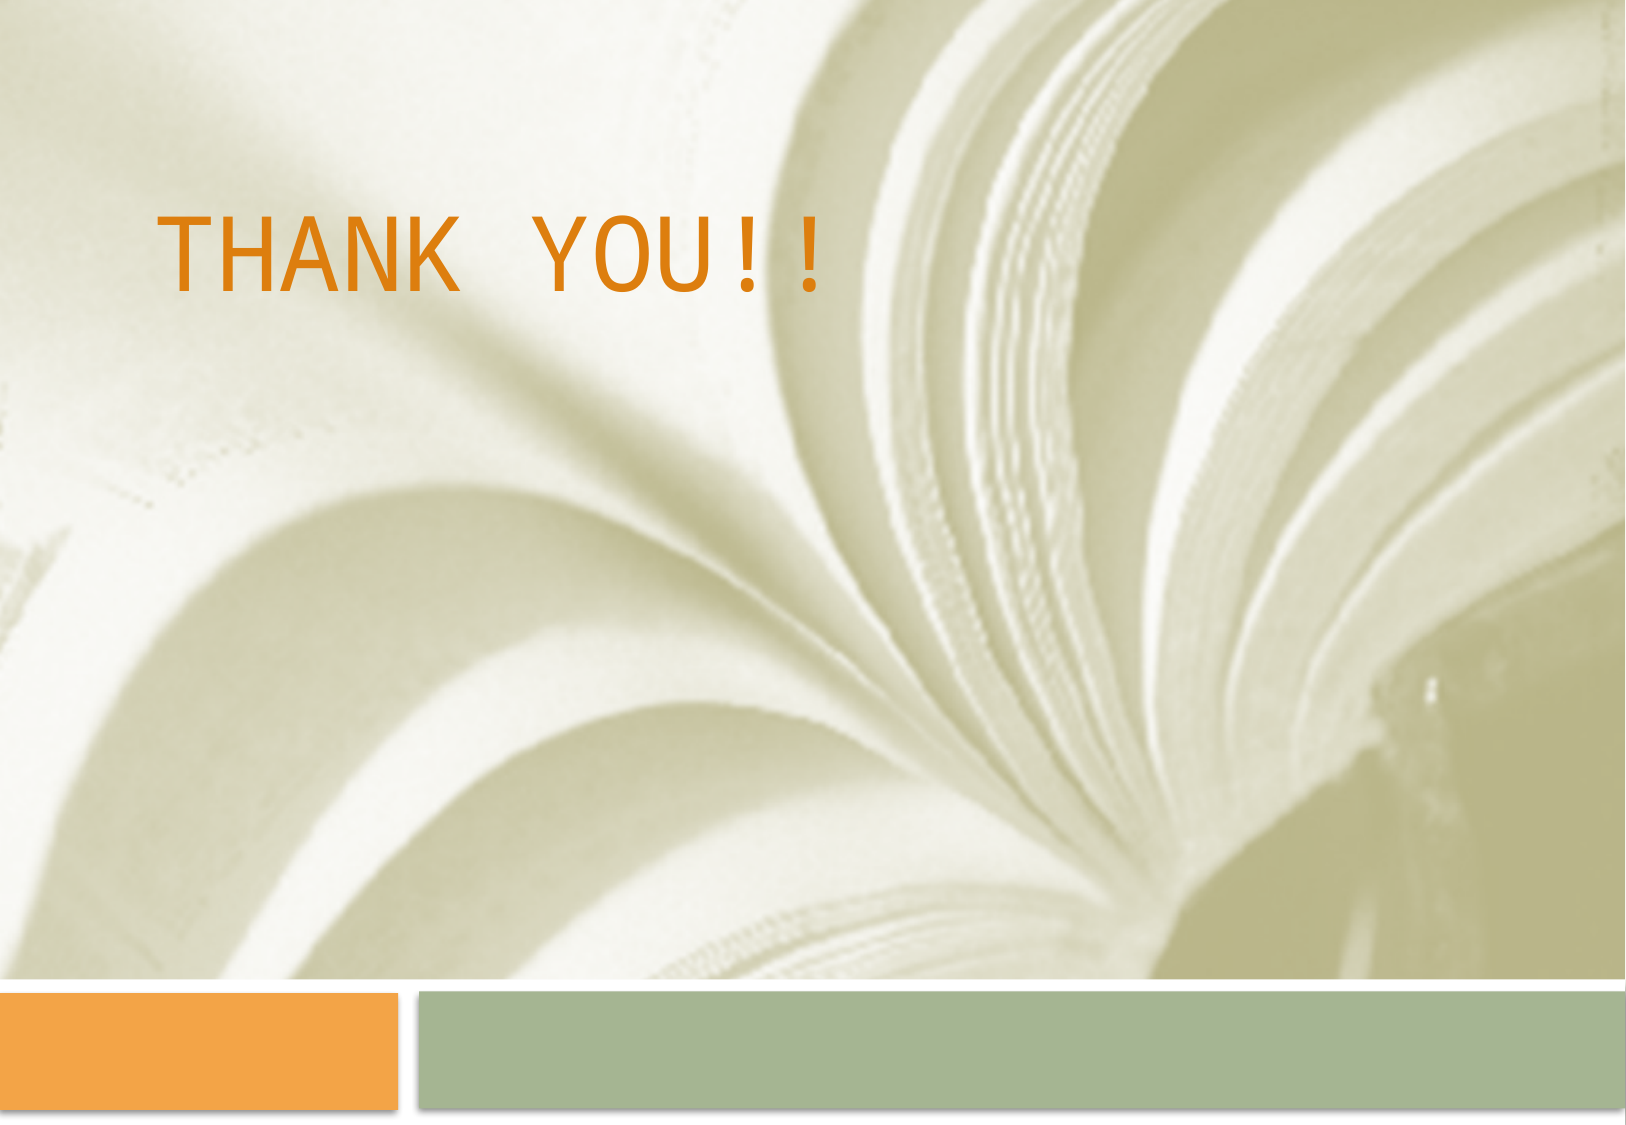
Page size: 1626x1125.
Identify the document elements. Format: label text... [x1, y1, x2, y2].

title THANK YOU!! [139, 172, 1291, 411]
